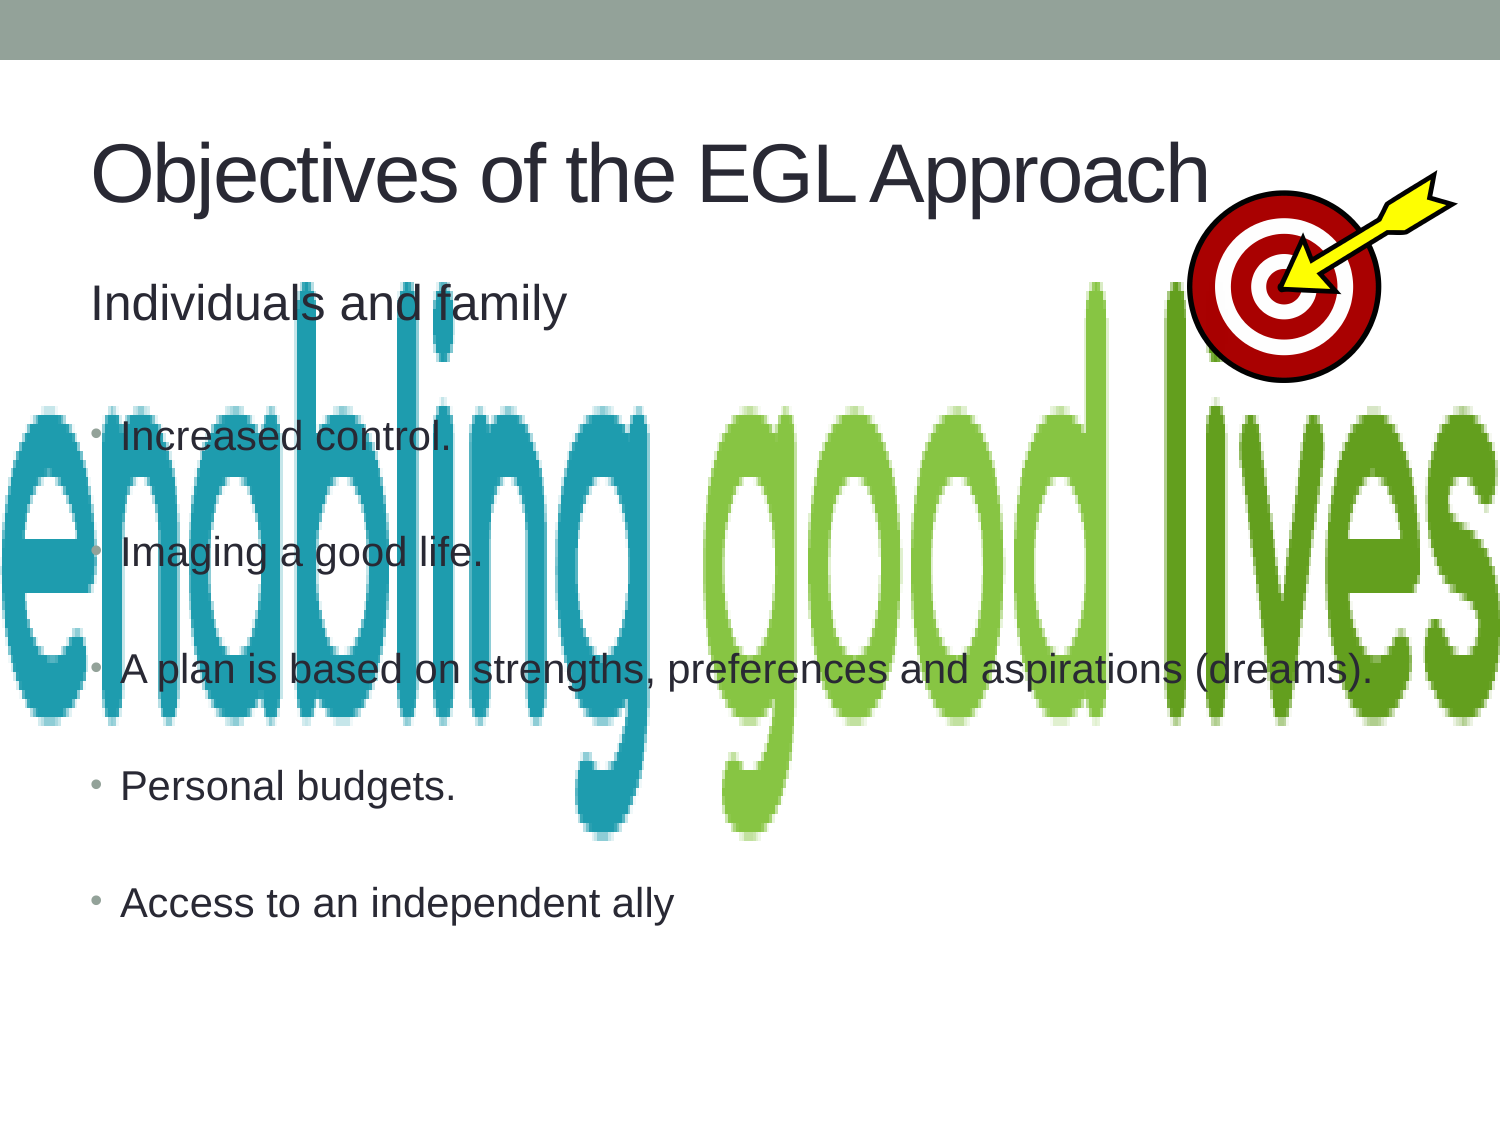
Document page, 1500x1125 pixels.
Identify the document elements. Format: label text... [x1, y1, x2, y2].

title Objectives of the EGL Approach [75, 87, 1425, 250]
picture [0, 74, 1500, 1125]
list Individuals and family Increased control. Imaging a good life. A plan is based on strengths, preferences and aspirations (dreams). Personal budgets. Access to an independent ally [75, 262, 1425, 1063]
